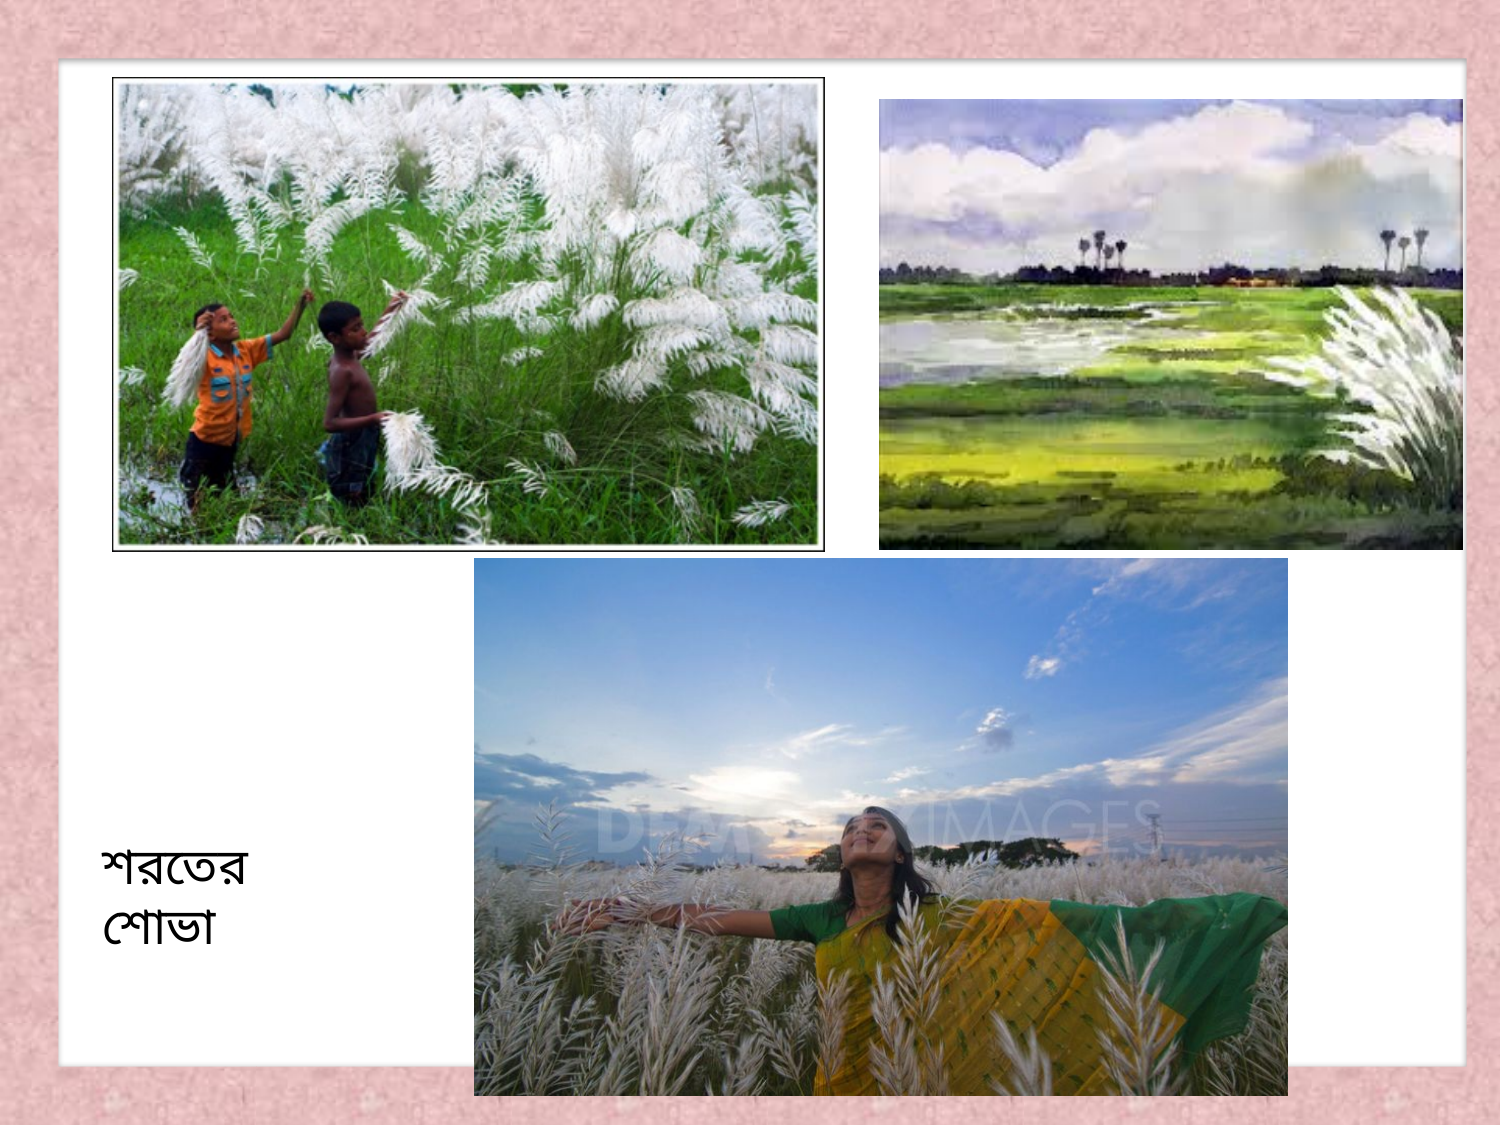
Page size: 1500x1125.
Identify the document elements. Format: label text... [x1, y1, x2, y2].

picture [474, 557, 1288, 1096]
picture [878, 99, 1463, 551]
picture [112, 76, 826, 553]
text_box [0, 0, 1500, 1125]
text_box শরতের শোভা [87, 827, 275, 962]
